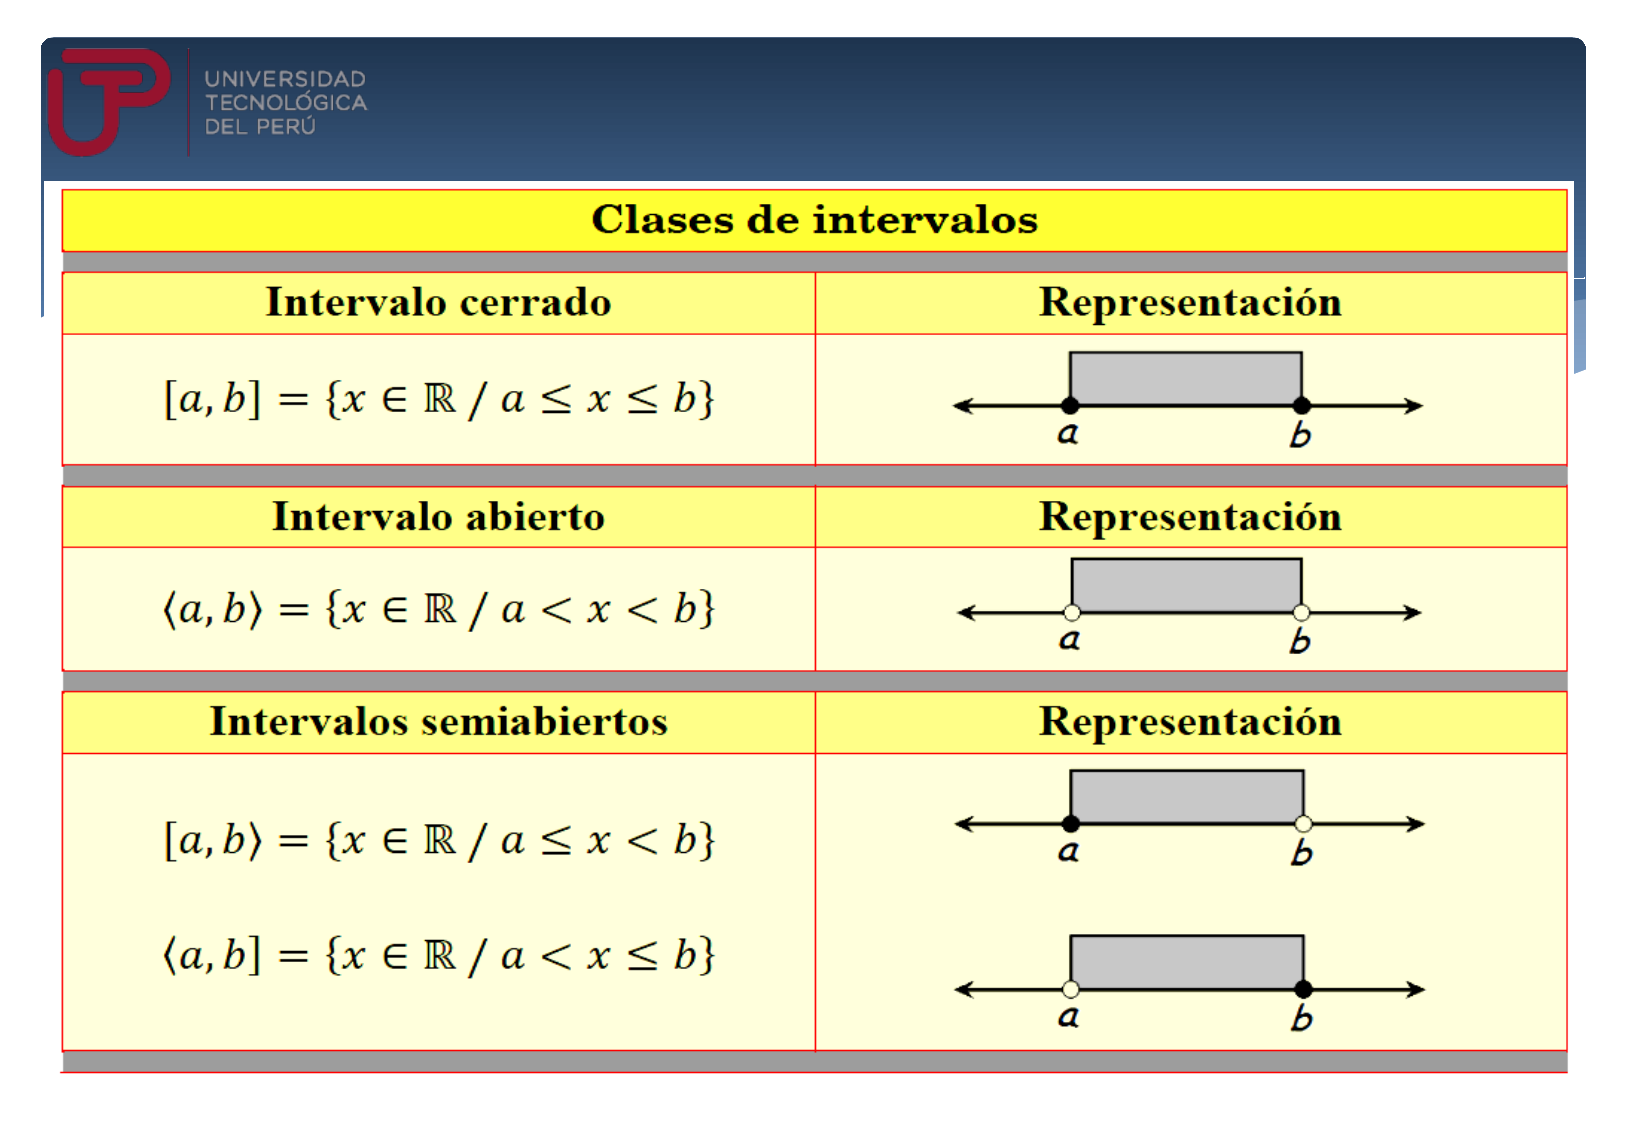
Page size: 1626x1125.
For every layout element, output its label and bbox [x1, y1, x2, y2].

picture [44, 41, 376, 162]
picture [44, 181, 1575, 1083]
